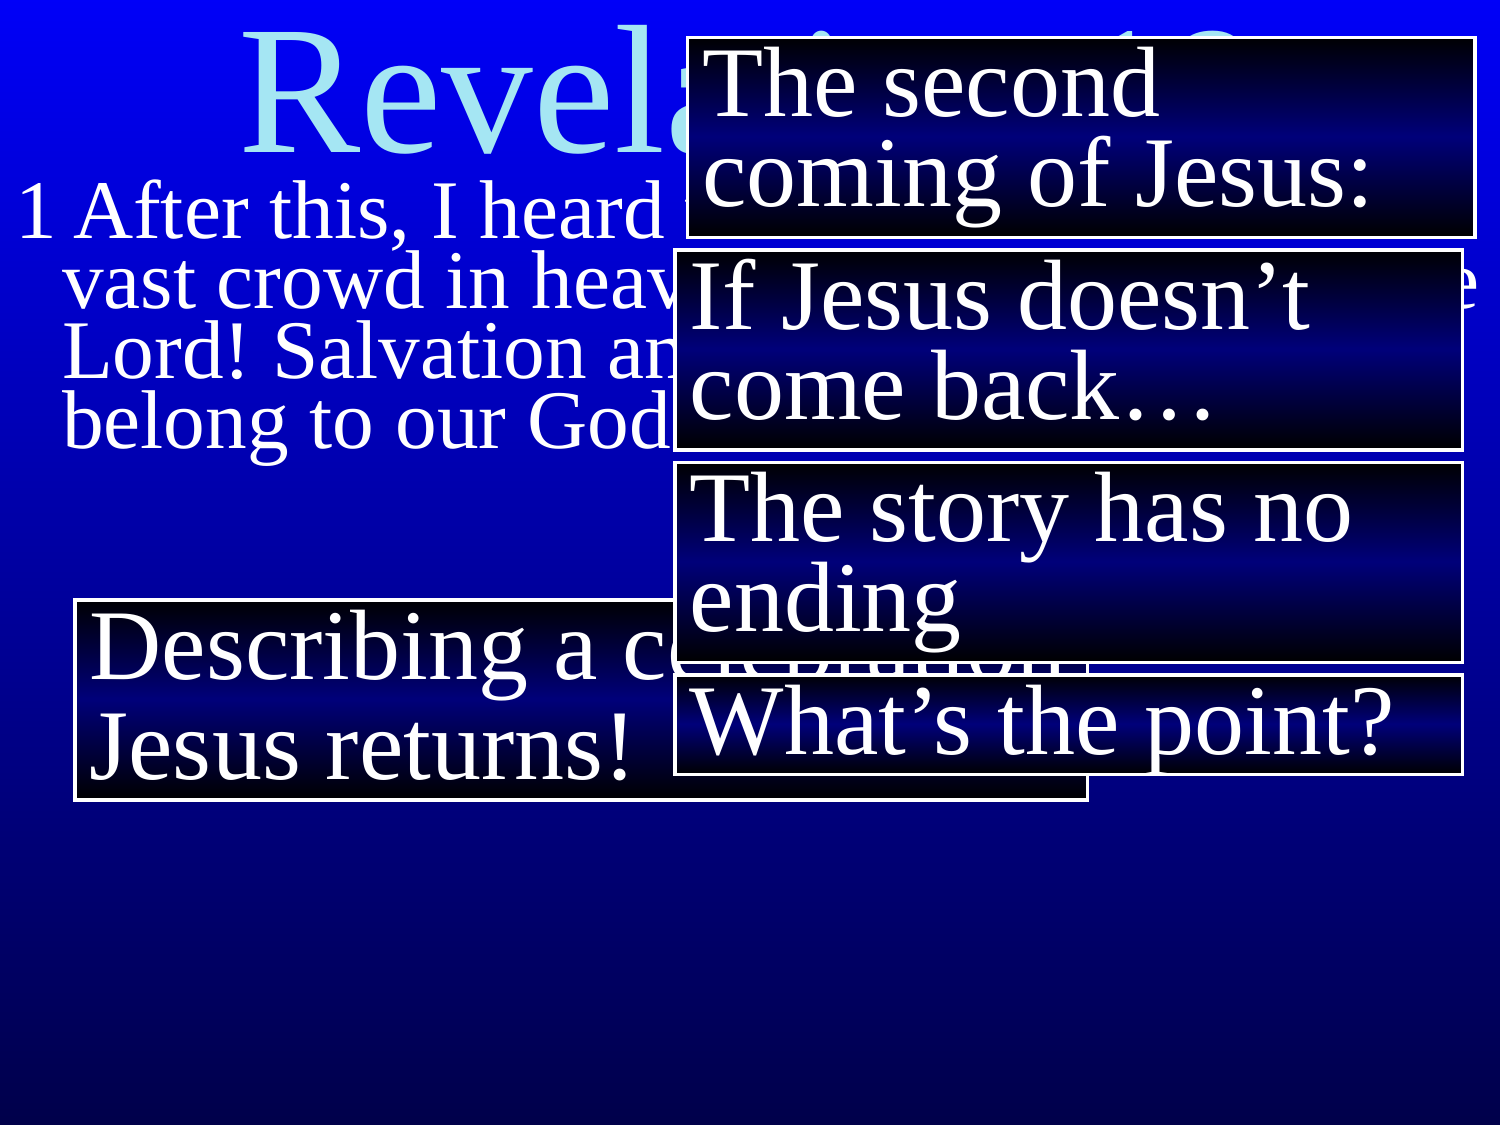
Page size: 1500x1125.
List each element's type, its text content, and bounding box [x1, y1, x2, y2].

list 1 After this, I heard what sounded like a vast crowd in heaven shouting, “Praise the Lord! Salvation and glory and power belong to our God. [0, 174, 1500, 976]
text_box What’s the point? [675, 675, 1463, 775]
text_box The second coming of Jesus: [687, 37, 1475, 238]
text_box Describing a celebration Jesus returns! [75, 600, 1088, 800]
title Revelation 19 [0, 0, 1500, 174]
text_box The story has no ending [675, 462, 1463, 663]
text_box If Jesus doesn’t come back… [675, 249, 1463, 450]
